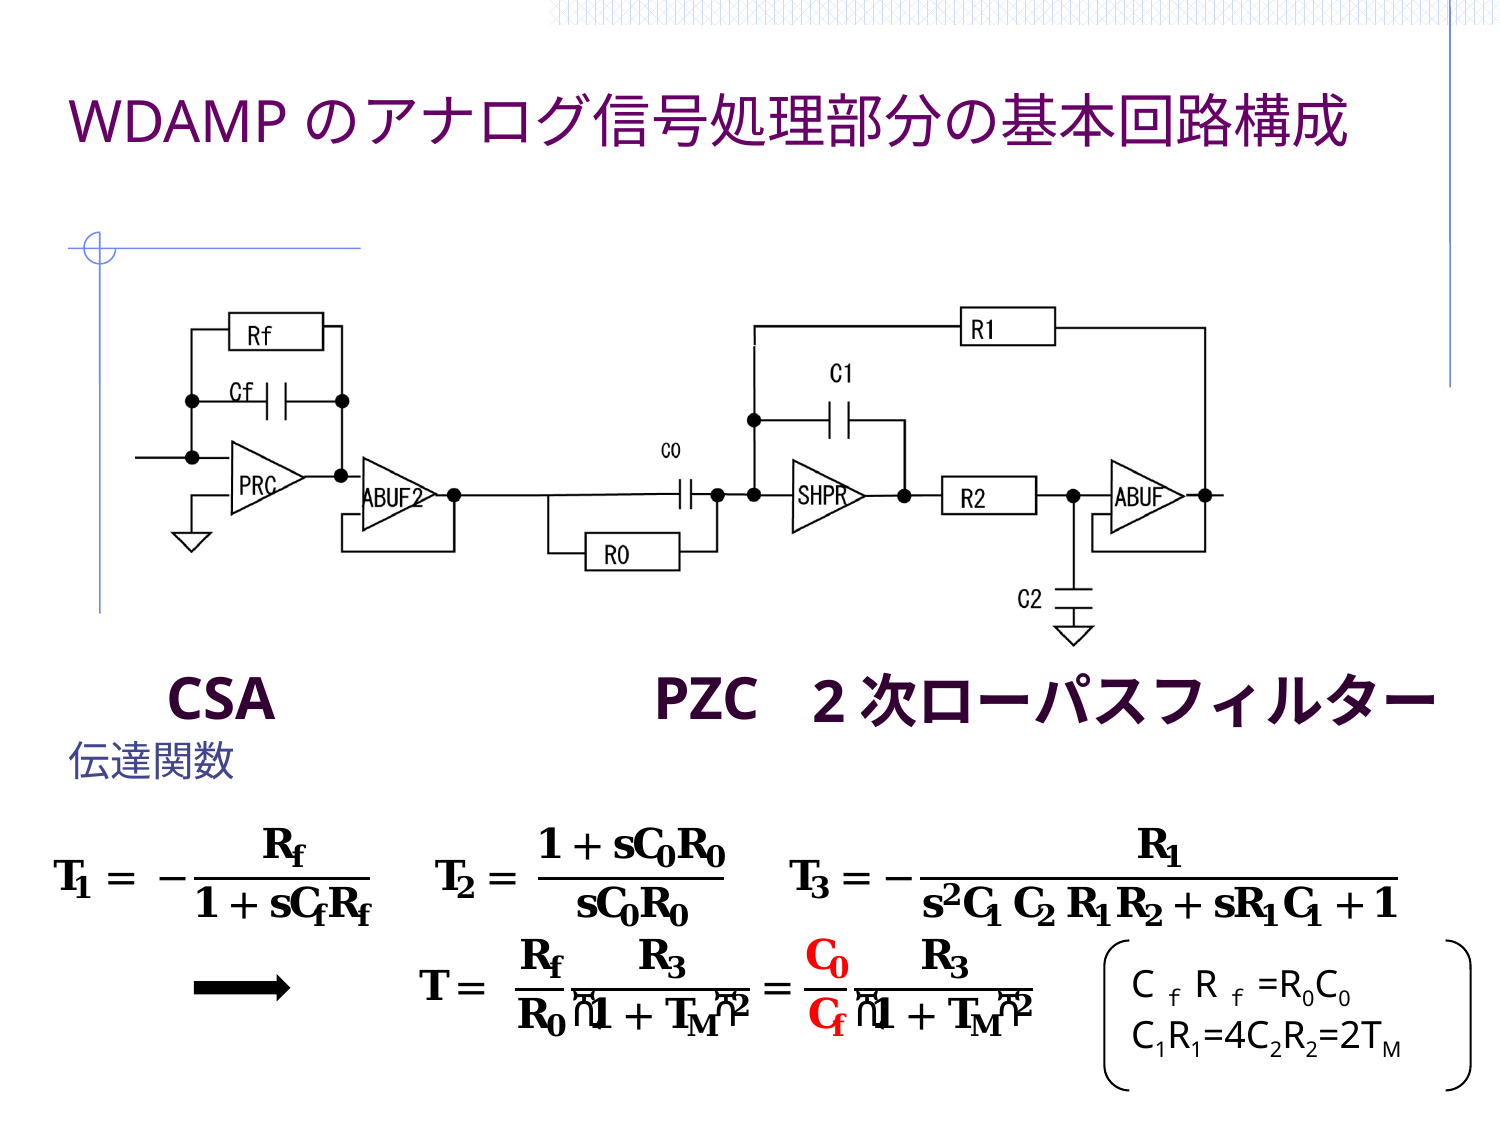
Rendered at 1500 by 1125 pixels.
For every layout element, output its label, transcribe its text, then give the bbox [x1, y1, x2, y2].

text_box 伝達関数 [53, 727, 251, 793]
title WDAMPのアナログ信号処理部分の基本回路構成 [52, 66, 1404, 163]
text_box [1104, 940, 1471, 1091]
picture [135, 266, 1224, 647]
text_box 2次ローパスフィルター [797, 656, 1455, 742]
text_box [18, 820, 1430, 1093]
text_box CSA PZC [151, 655, 775, 739]
